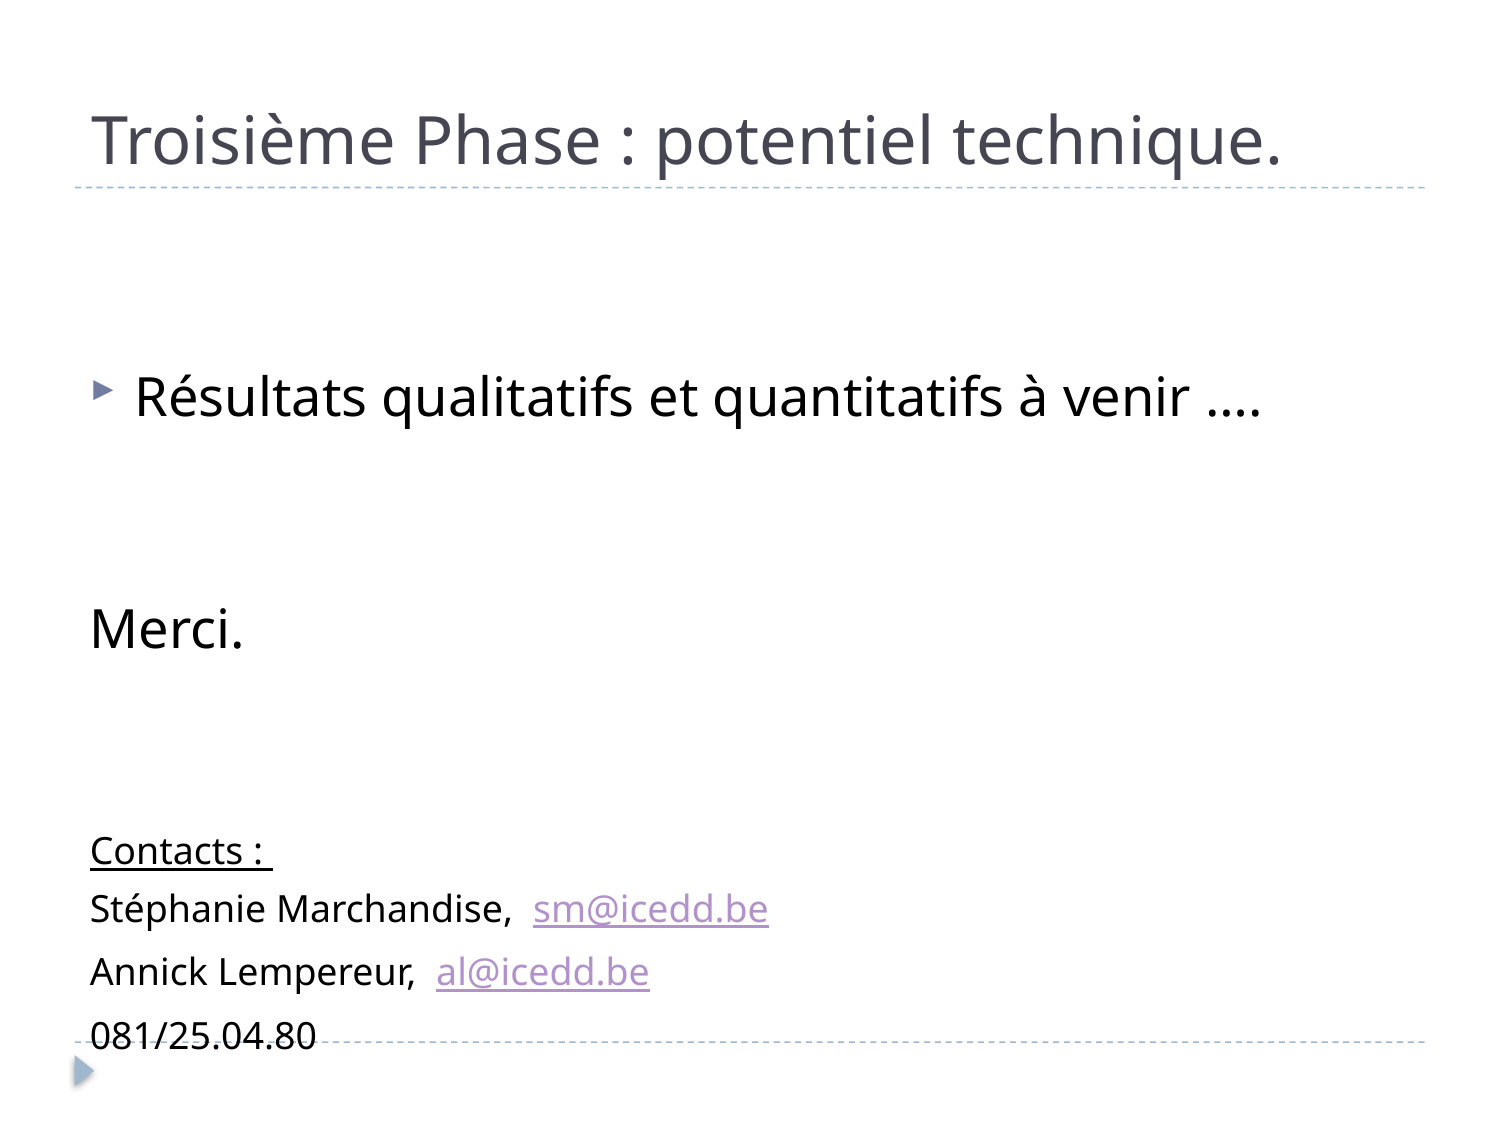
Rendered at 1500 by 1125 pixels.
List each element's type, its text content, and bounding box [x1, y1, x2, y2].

text_box Troisième Phase : potentiel technique. [76, 66, 1425, 185]
list Résultats qualitatifs et quantitatifs à venir …. Merci. Contacts : Stéphanie Marchandise, sm@icedd.be Annick Lempereur, al@icedd.be 081/25.04.80 [75, 200, 1425, 1010]
